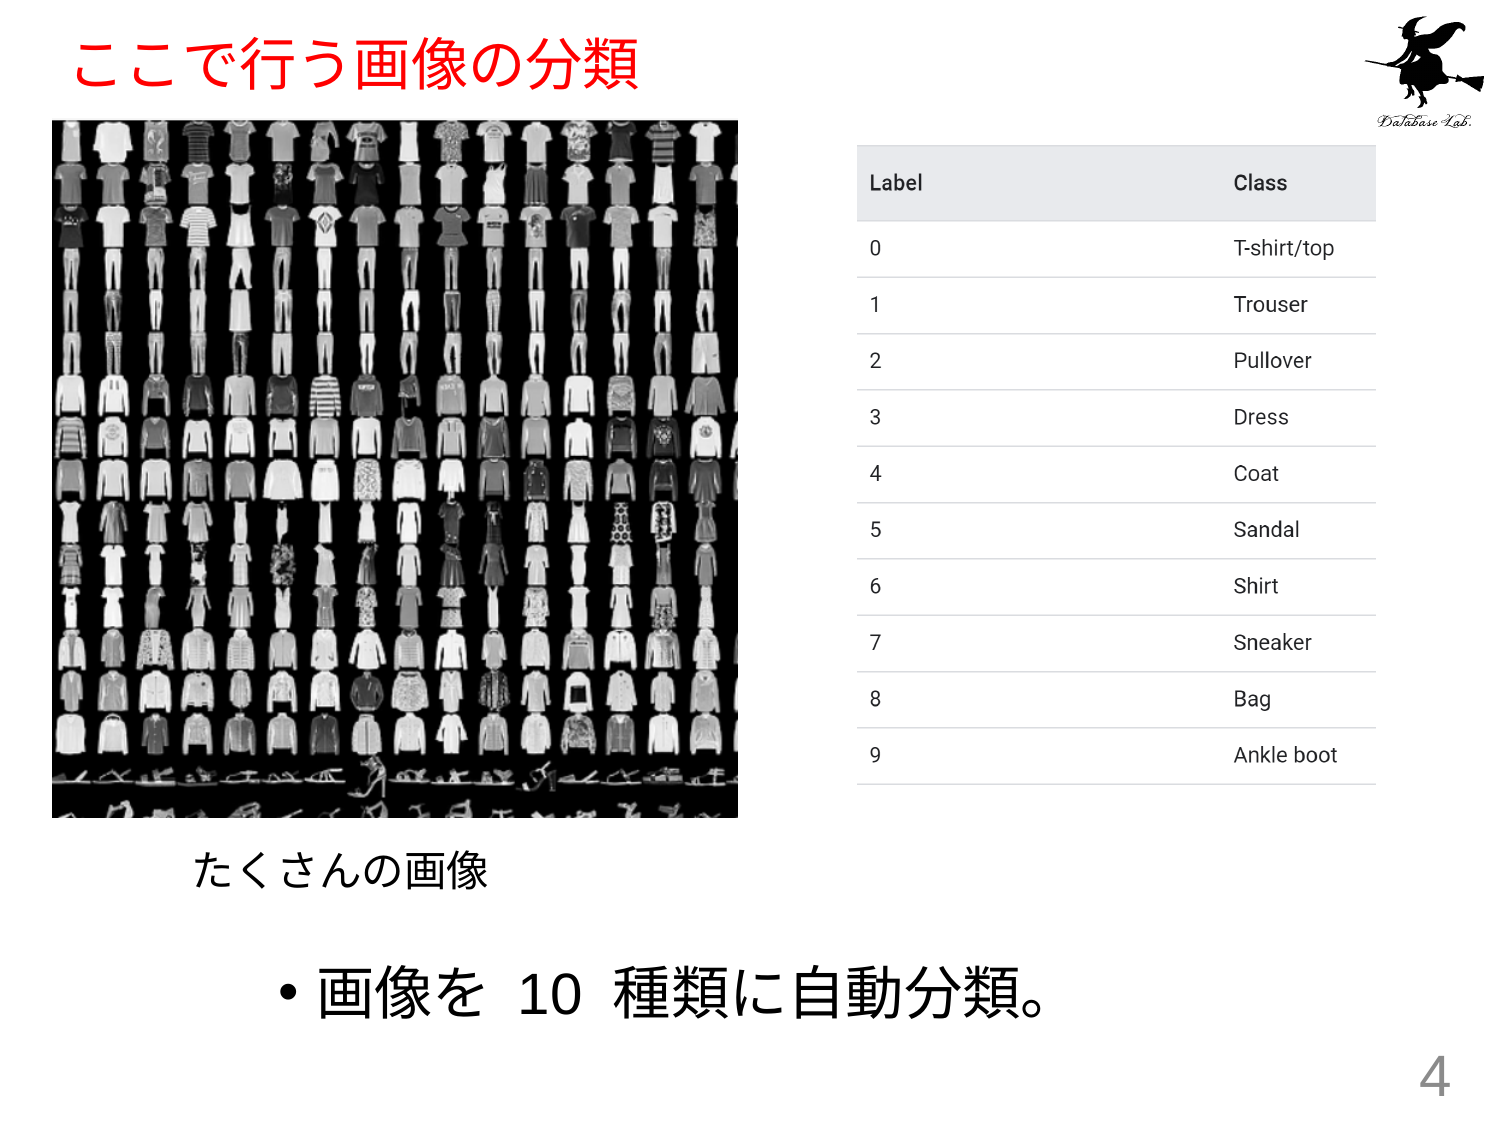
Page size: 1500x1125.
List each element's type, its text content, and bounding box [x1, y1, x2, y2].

slide_number 4 [1377, 1042, 1467, 1103]
picture [52, 118, 738, 818]
picture [820, 14, 1486, 790]
list 画像を 10 種類に自動分類。 [263, 949, 1377, 1125]
title ここで行う画像の分類 [52, 28, 1441, 106]
text_box たくさんの画像 [176, 836, 738, 903]
